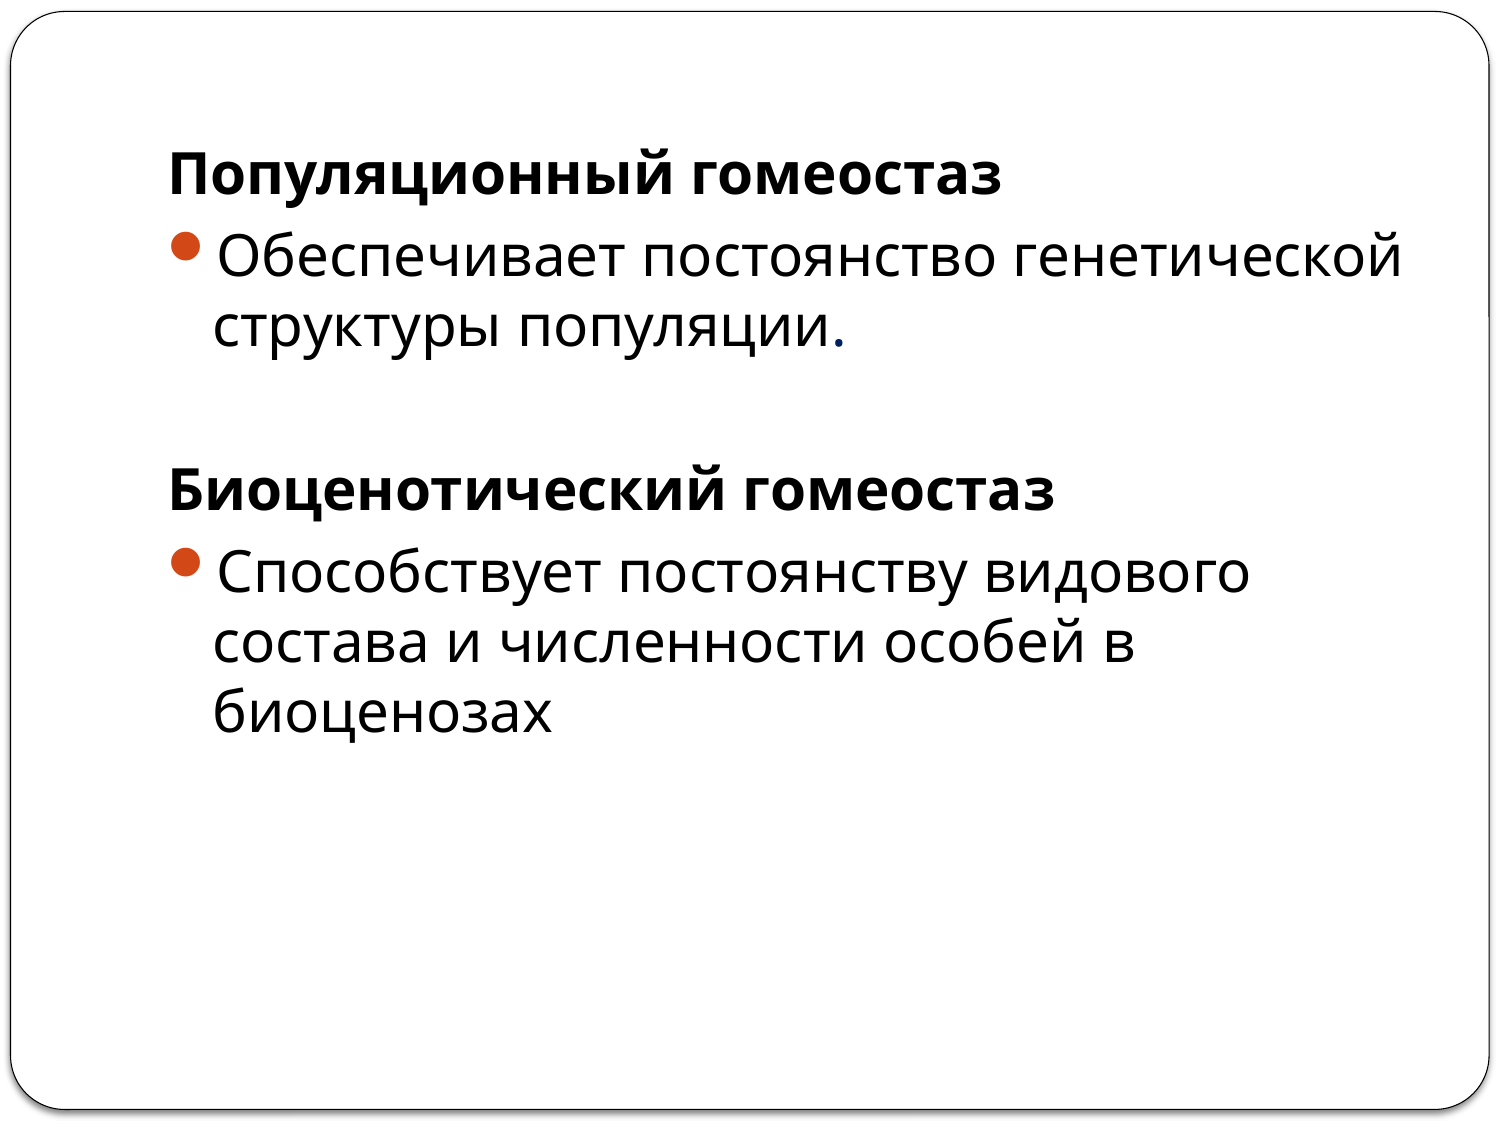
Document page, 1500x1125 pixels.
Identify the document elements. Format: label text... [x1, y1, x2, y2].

list Популяционный гомеостаз Обеспечивает постоянство генетической структуры популяции. Биоценотический гомеостаз Способствует постоянству видового состава и численности особей в биоценозах [152, 128, 1437, 976]
